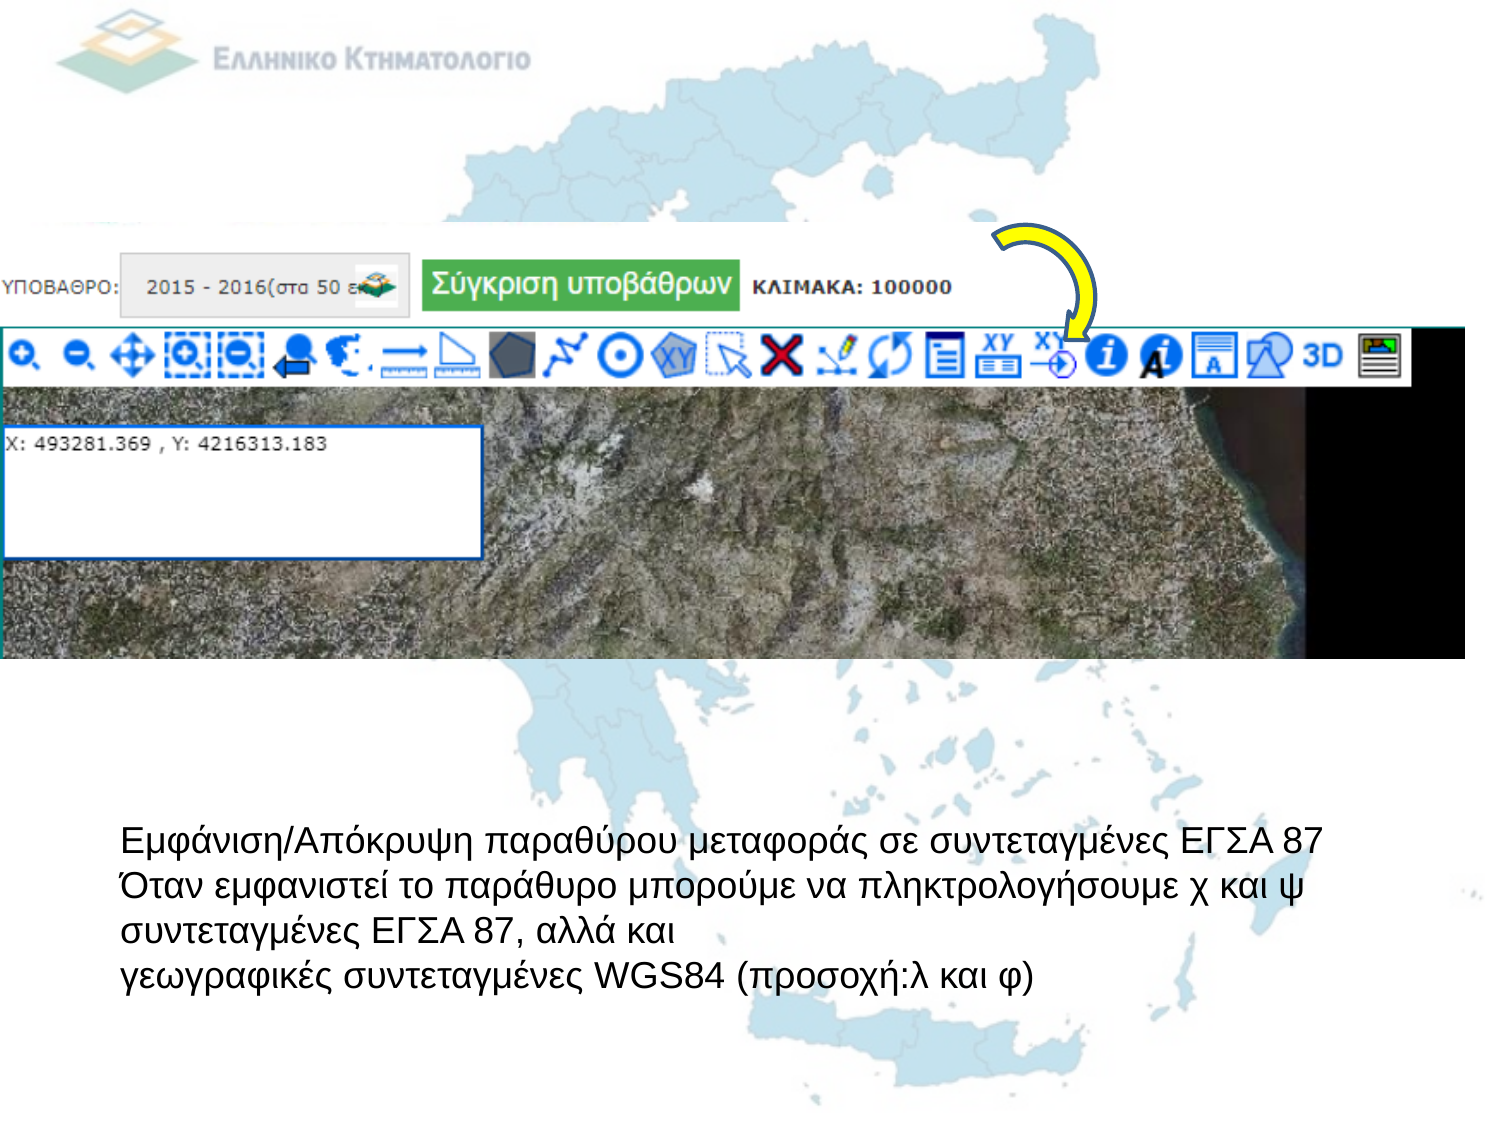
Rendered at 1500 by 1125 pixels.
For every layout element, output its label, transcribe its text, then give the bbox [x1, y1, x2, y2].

text_box Εμφάνιση/Απόκρυψη παραθύρου μεταφοράς σε συντεταγμένες ΕΓΣΑ 87 Όταν εμφανιστεί το παράθυρο μπορούμε να πληκτρολογήσουμε χ και ψ συντεταγμένες ΕΓΣΑ 87, αλλά και γεωγραφικές συντεταγμένες WGS84 (προσοχή:λ και φ) [105, 808, 1348, 1004]
picture [0, 222, 1466, 659]
